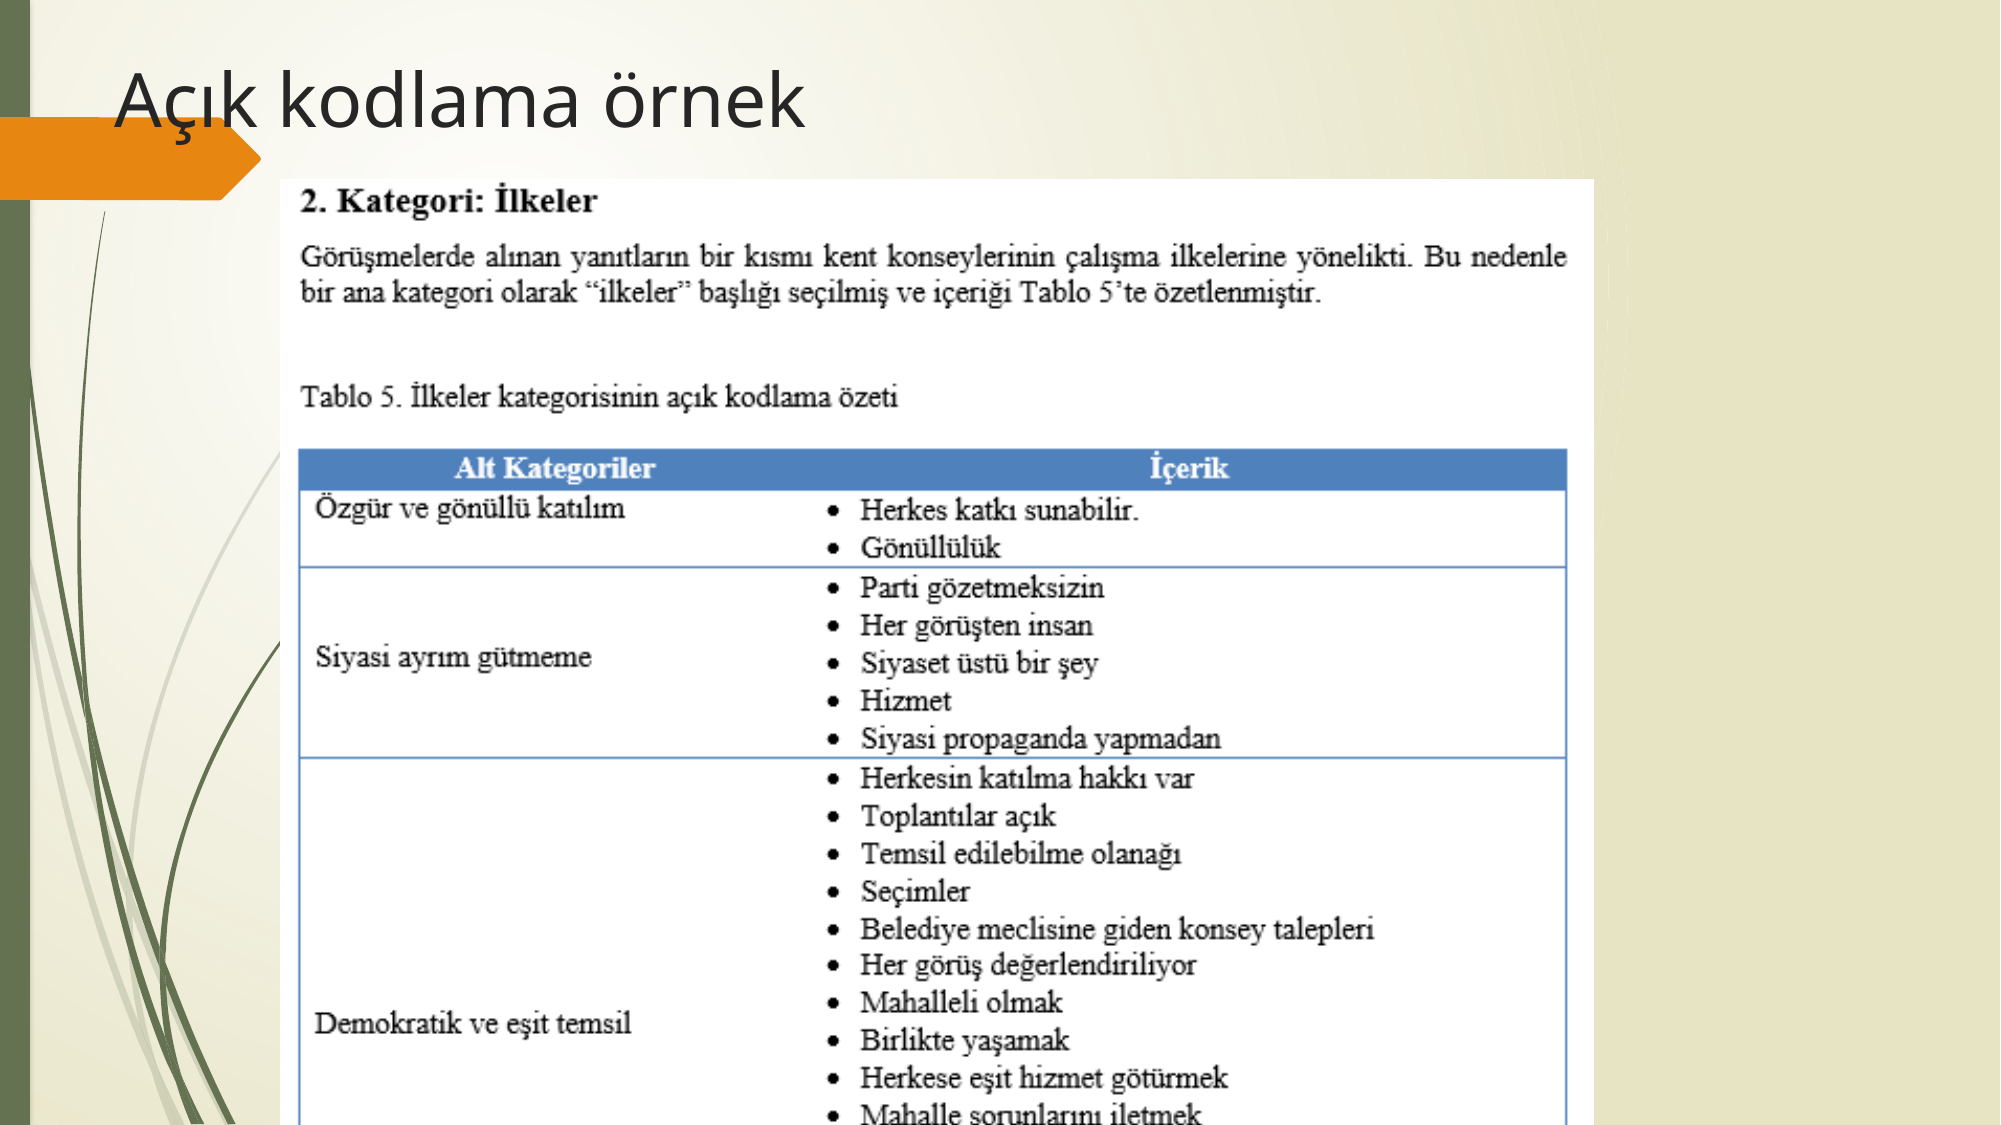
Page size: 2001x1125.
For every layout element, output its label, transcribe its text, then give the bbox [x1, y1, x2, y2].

title Açık kodlama örnek [99, 45, 1900, 180]
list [279, 178, 1595, 1125]
